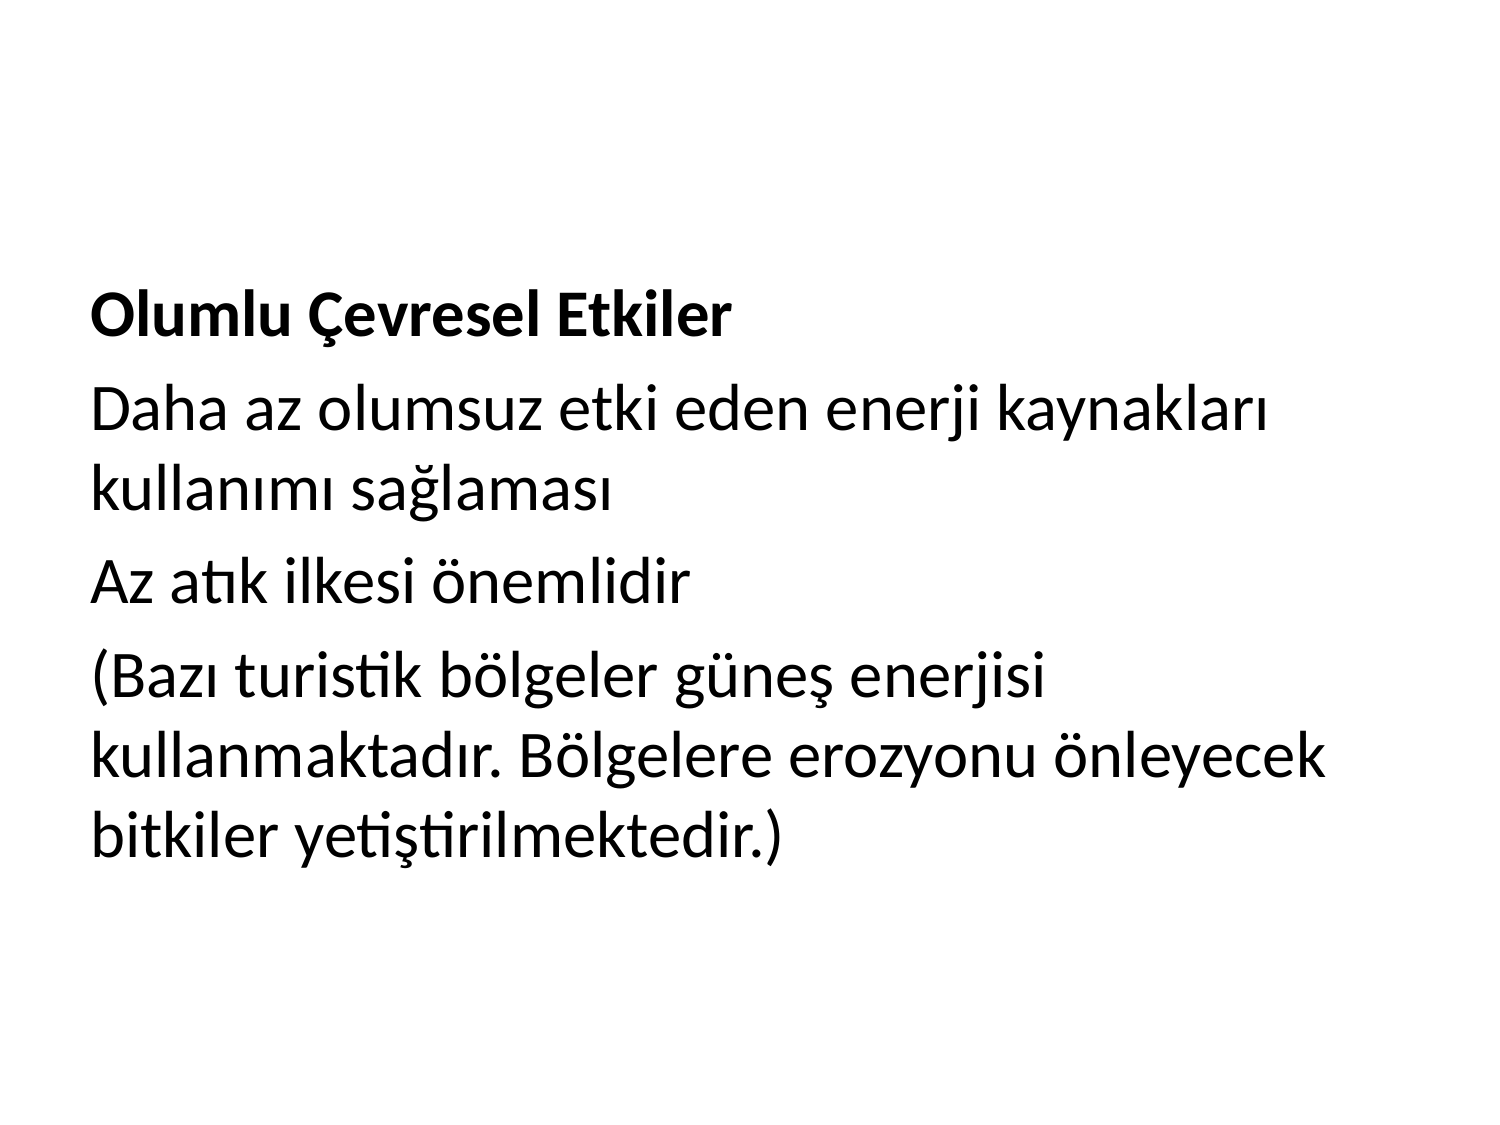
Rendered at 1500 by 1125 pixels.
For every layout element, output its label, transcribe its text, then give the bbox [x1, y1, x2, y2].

list Olumlu Çevresel Etkiler Daha az olumsuz etki eden enerji kaynakları kullanımı sağlaması Az atık ilkesi önemlidir (Bazı turistik bölgeler güneş enerjisi kullanmaktadır. Bölgelere erozyonu önleyecek bitkiler yetiştirilmektedir.) [75, 262, 1425, 1005]
